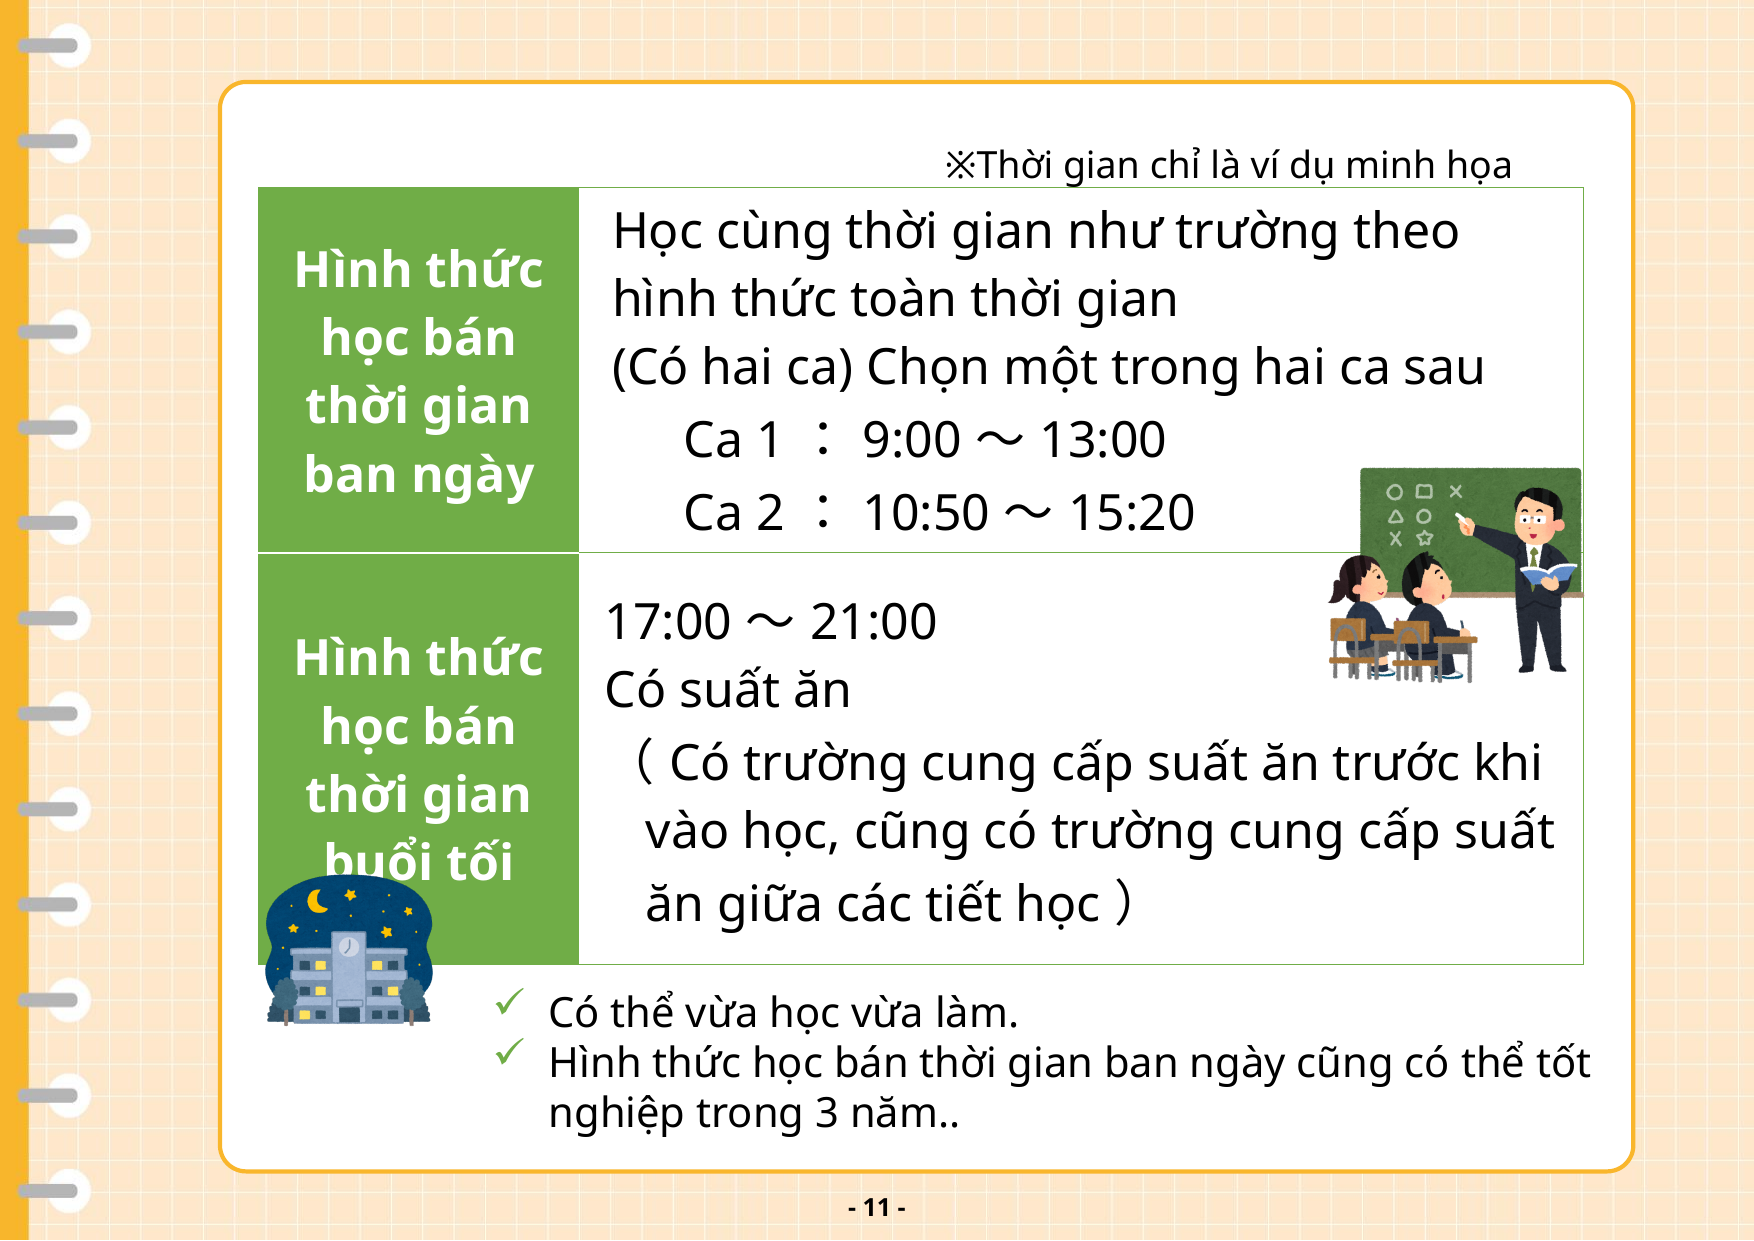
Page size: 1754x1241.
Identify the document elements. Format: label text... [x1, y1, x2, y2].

table_header Học cùng thời gian như trường theo hình thức toàn thời gian (Có hai ca) Chọn một trong hai ca sau Ca 1：9:00～13:00 Ca 2：10:50～15:20 [579, 188, 1583, 552]
text_box ※Thời gian chỉ là ví dụ minh họa [930, 111, 1607, 194]
slide_number - 10 - [679, 1185, 1075, 1231]
table_header Hình thức học bán thời gian ban ngày [259, 188, 579, 552]
text_box Có thể vừa học vừa làm. Hình thức học bán thời gian ban ngày cũng có thể tốt nghiệp trong 3 năm.. [477, 978, 1634, 1144]
text_box v [218, 80, 1635, 1173]
table_cell Hình thức học bán thời gian buổi tối [259, 554, 579, 964]
table_cell 17:00～21:00 Có suất ăn （Có trường cung cấp suất ăn trước khi vào học, cũng có trường cung cấp suất ăn giữa các tiết học） [579, 553, 1583, 964]
picture [0, 0, 1754, 1240]
